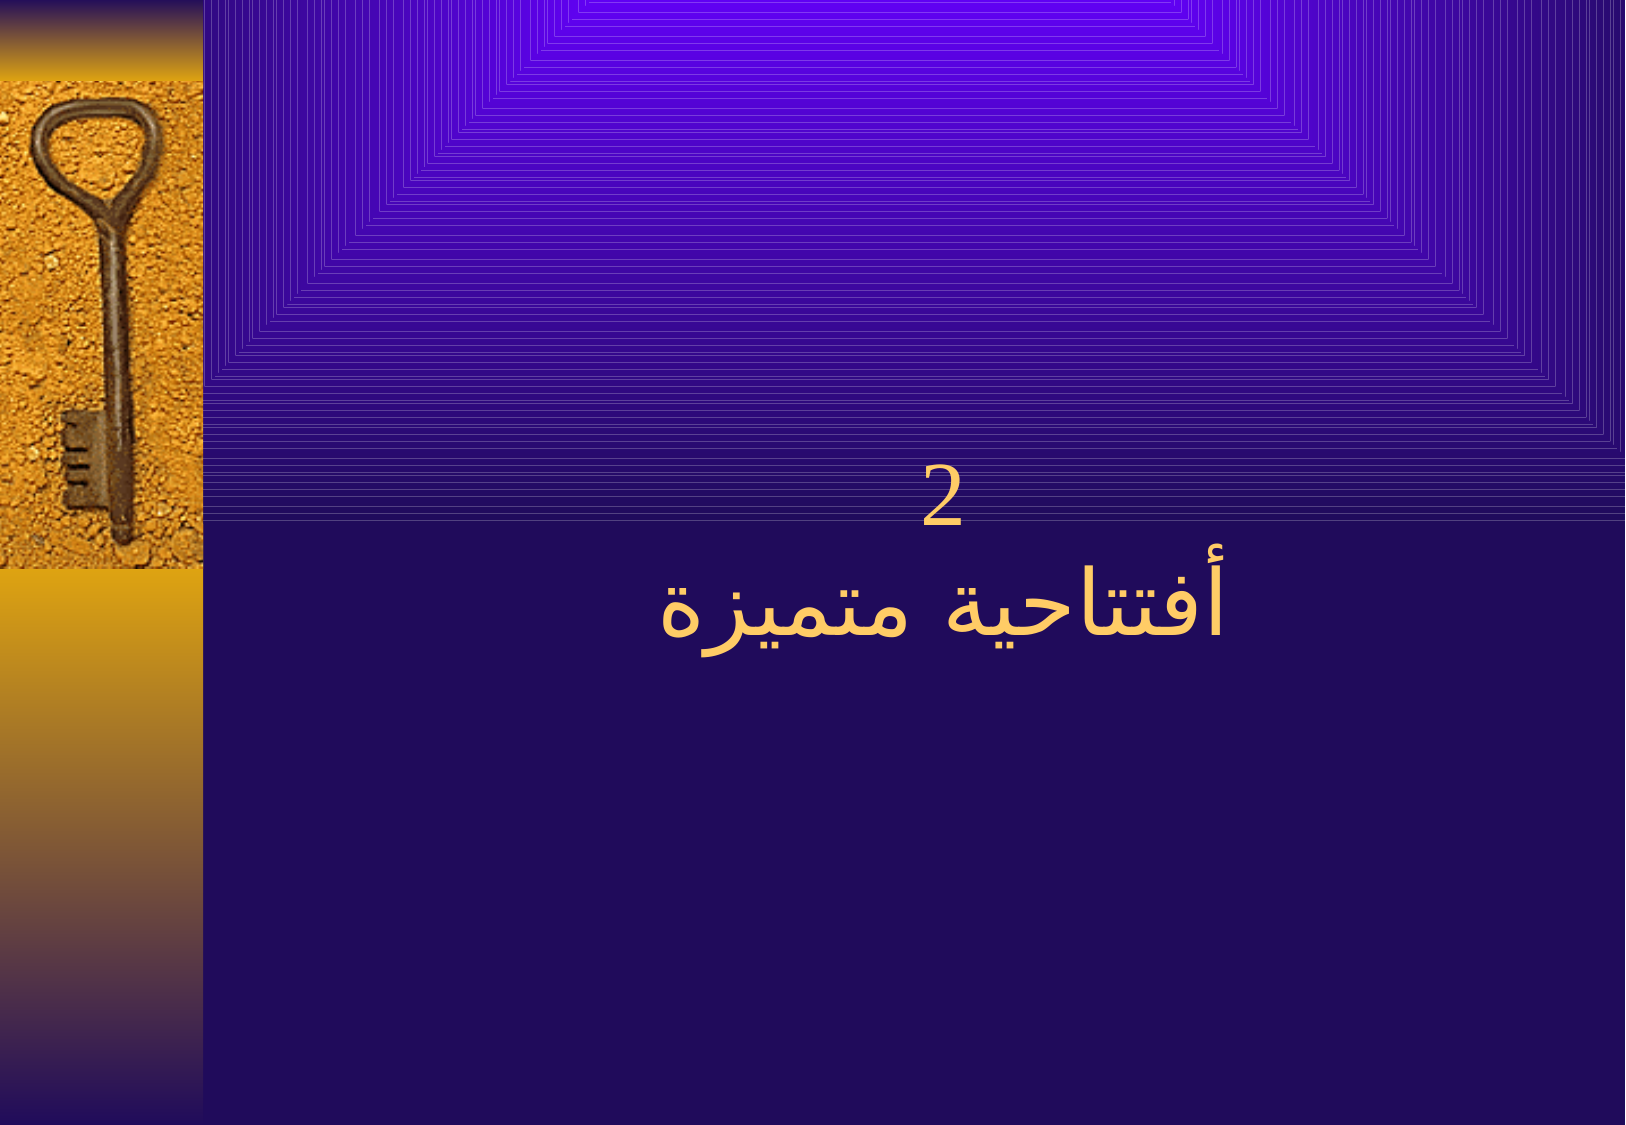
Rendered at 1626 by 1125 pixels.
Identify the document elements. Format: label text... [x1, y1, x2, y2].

title 2 أفتتاحية متميزة [374, 449, 1513, 638]
picture [0, 81, 204, 569]
